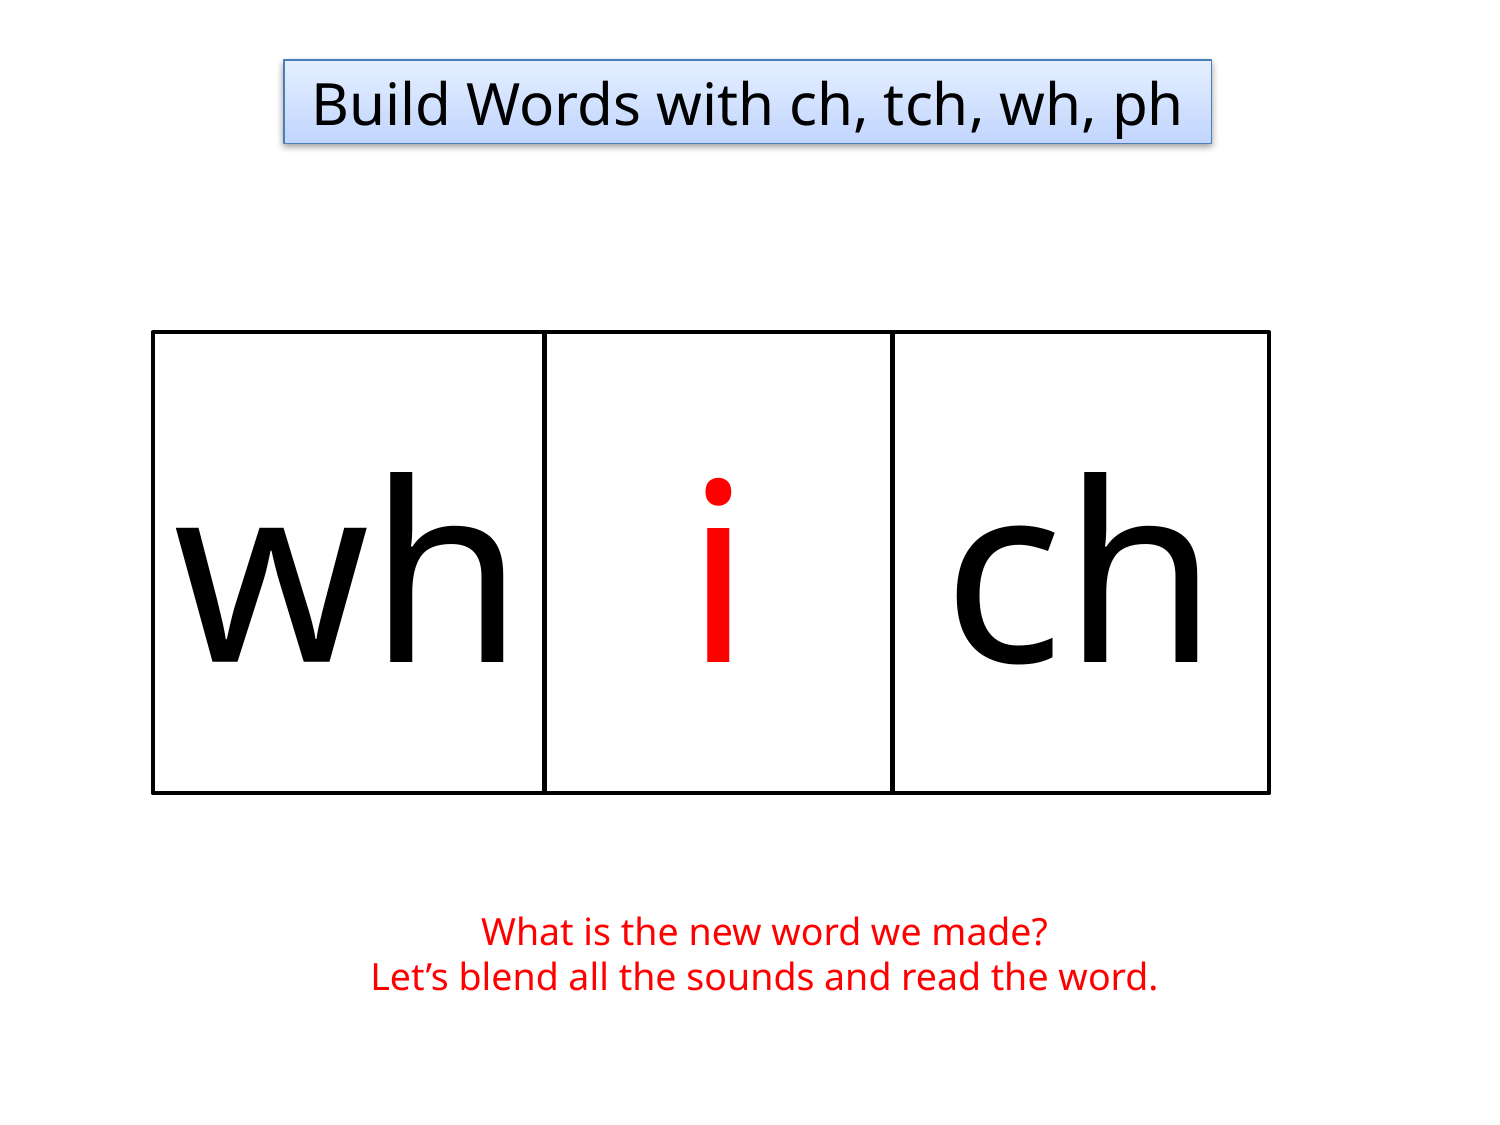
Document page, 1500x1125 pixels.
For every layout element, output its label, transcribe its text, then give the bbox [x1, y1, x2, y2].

text_box i [547, 330, 891, 795]
text_box Build Words with ch, tch, wh, ph [283, 59, 1212, 144]
text_box What is the new word we made? Let’s blend all the sounds and read the word. [241, 900, 1288, 1006]
text_box ch [891, 330, 1271, 795]
text_box wh [151, 330, 547, 795]
